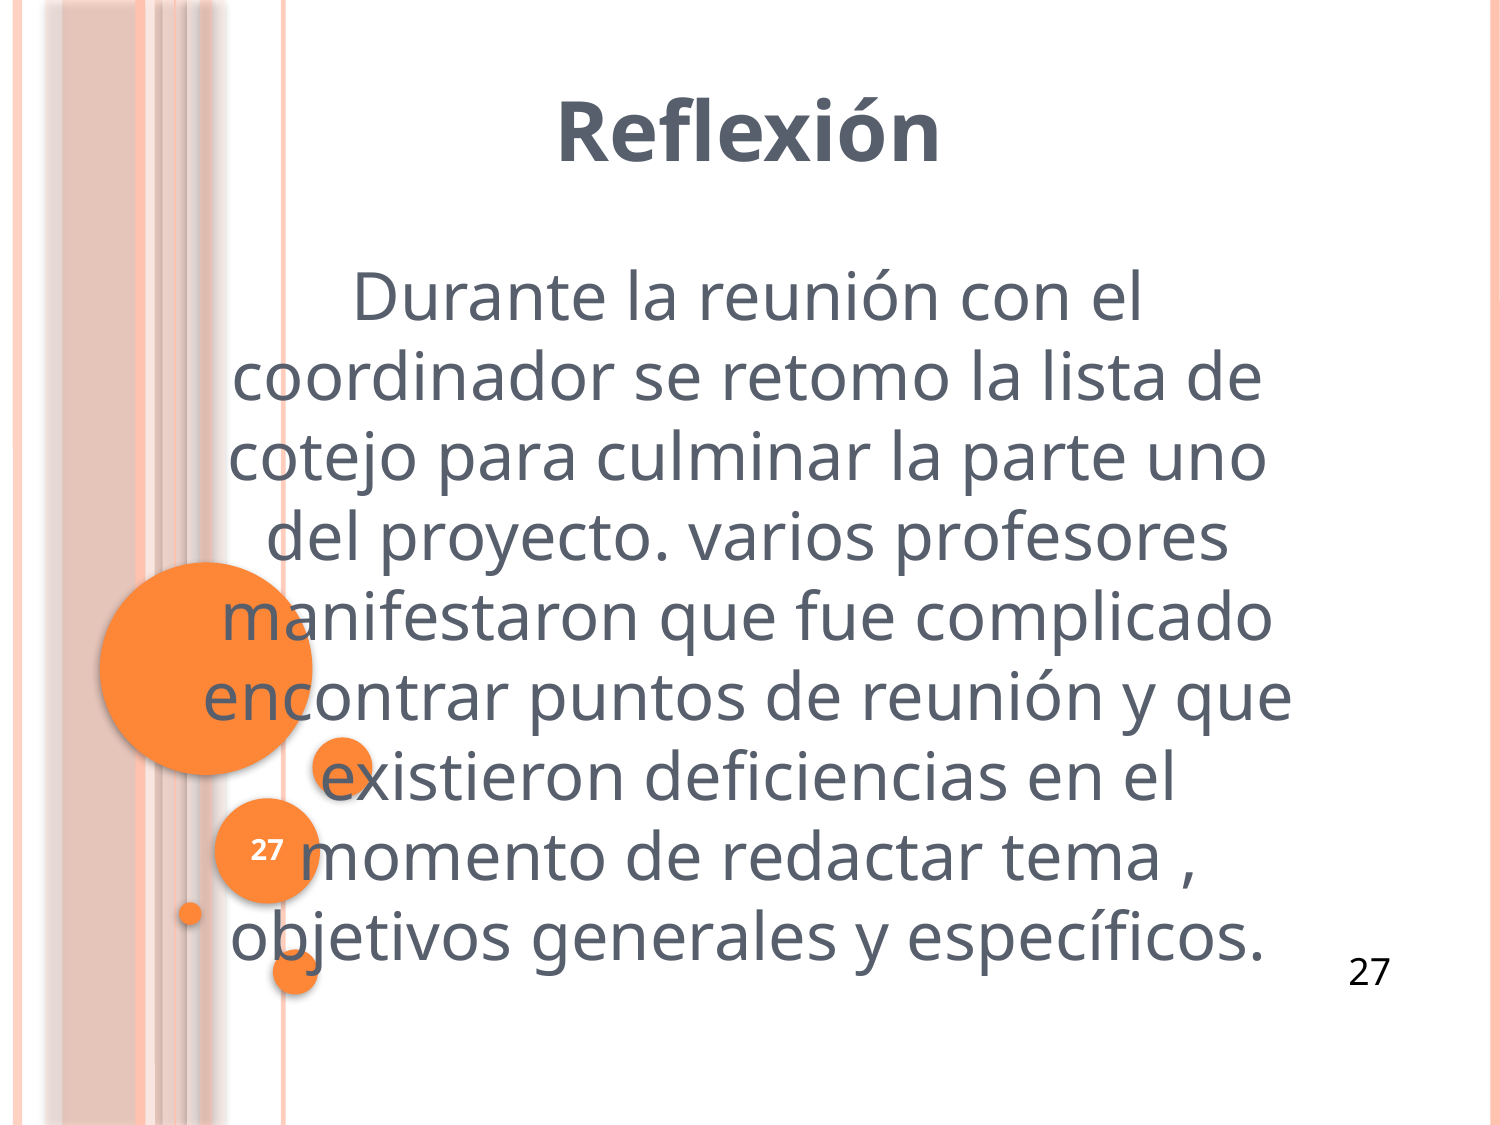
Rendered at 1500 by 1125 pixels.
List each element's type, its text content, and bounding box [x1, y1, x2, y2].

slide_number 27 [217, 808, 318, 894]
subtitle Reflexión Durante la reunión con el coordinador se retomo la lista de cotejo para culminar la parte uno del proyecto. varios profesores manifestaron que fue complicado encontrar puntos de reunión y que existieron deficiencias en el momento de redactar tema , objetivos generales y específicos. [164, 70, 1334, 1027]
text_box [75, 45, 1300, 1027]
text_box 27 [1334, 940, 1434, 1027]
